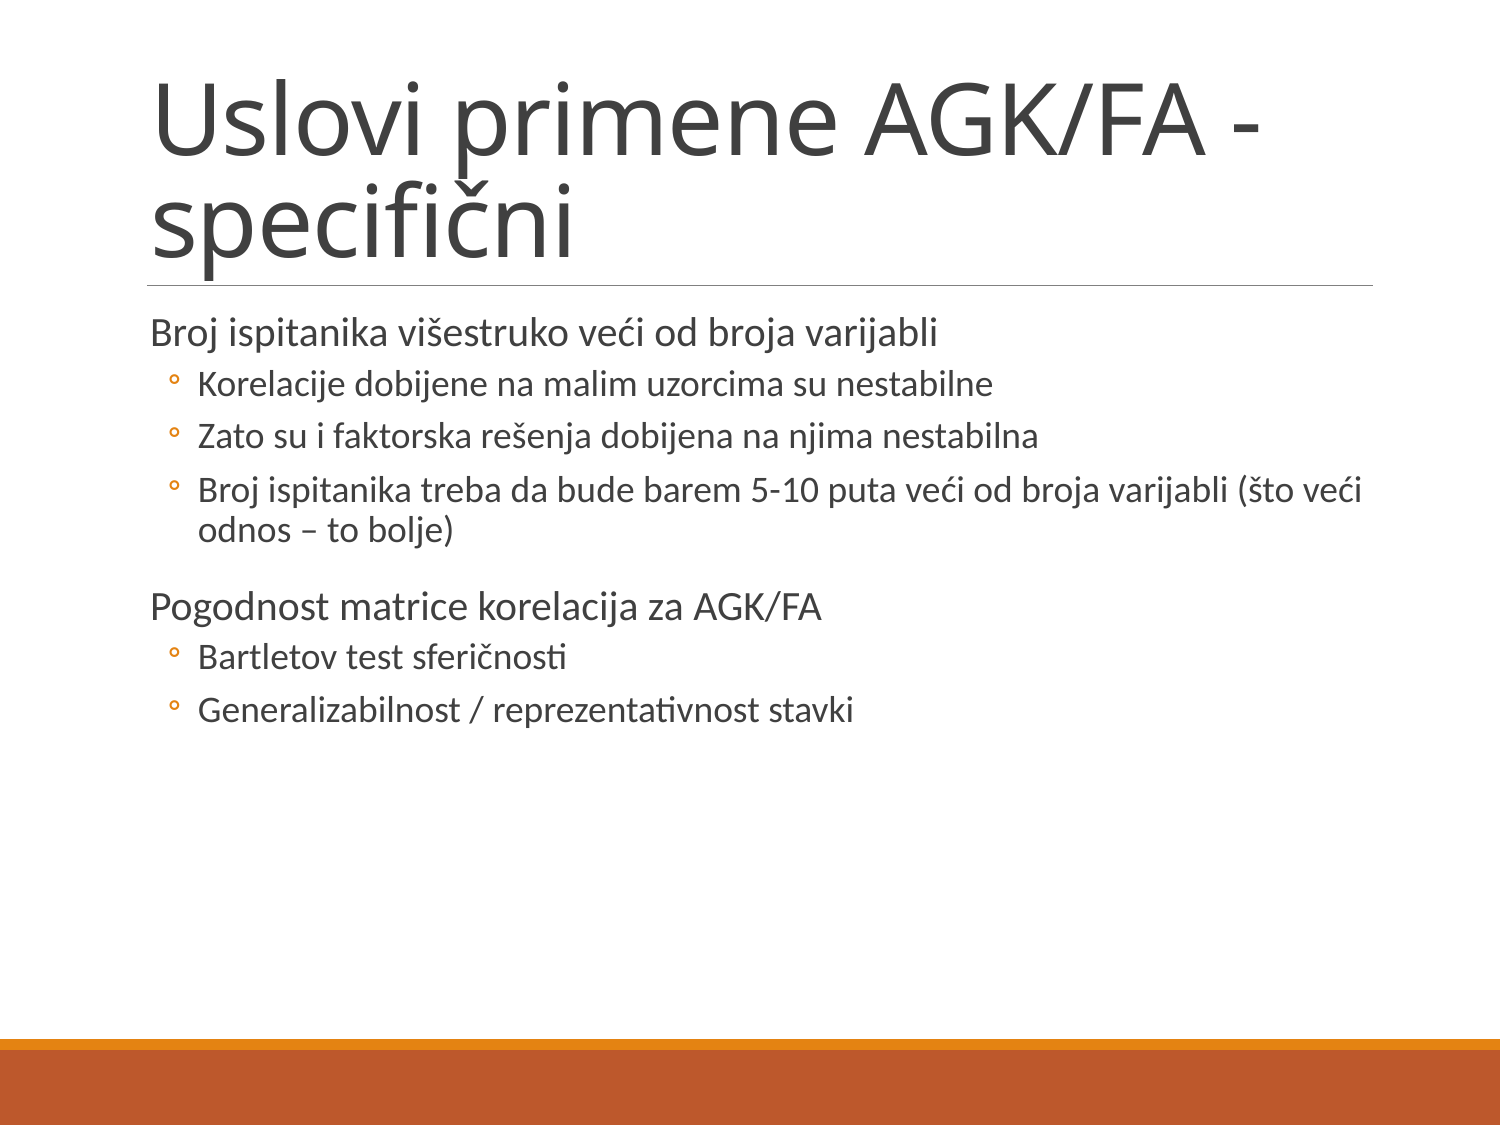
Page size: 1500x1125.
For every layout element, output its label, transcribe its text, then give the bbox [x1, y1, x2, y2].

title Uslovi primene AGK/FA - specifični [135, 47, 1500, 285]
list Broj ispitanika višestruko veći od broja varijabli Korelacije dobijene na malim uzorcima su nestabilne Zato su i faktorska rešenja dobijena na njima nestabilna Broj ispitanika treba da bude barem 5-10 puta veći od broja varijabli (što veći odnos – to bolje) Pogodnost matrice korelacija za AGK/FA Bartletov test sferičnosti Generalizabilnost / reprezentativnost stavki [135, 302, 1373, 963]
